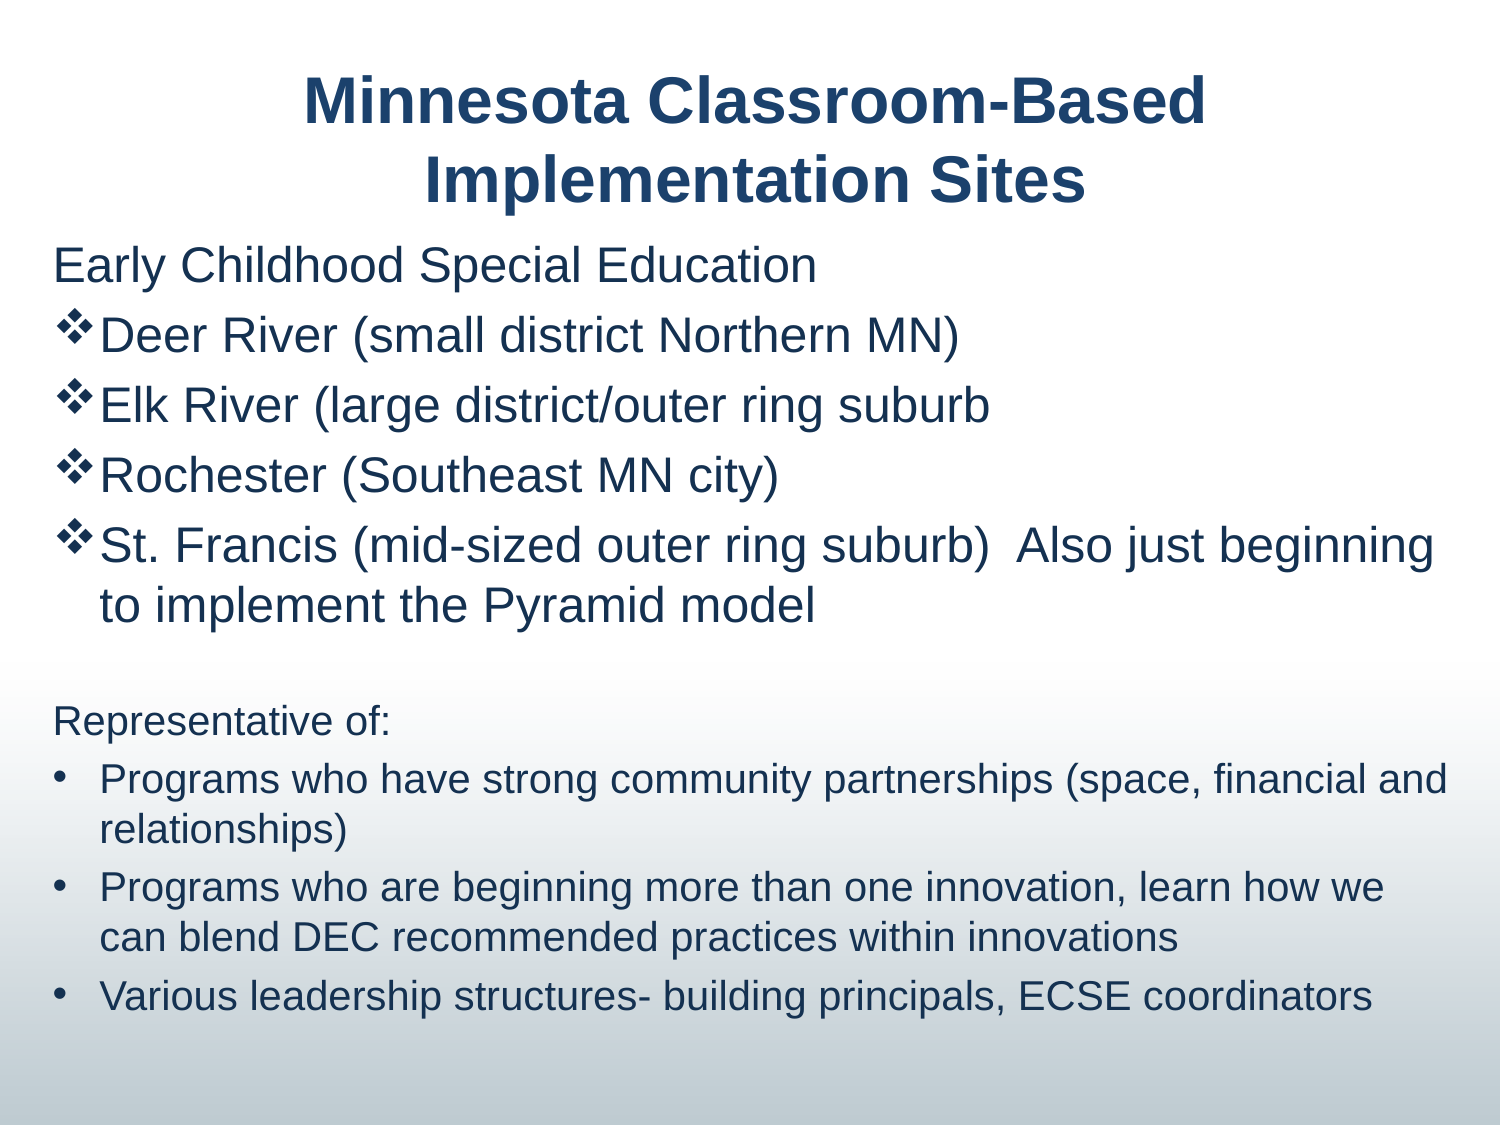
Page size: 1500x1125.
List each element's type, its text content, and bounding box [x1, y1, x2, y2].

subtitle Early Childhood Special Education Deer River (small district Northern MN) Elk River (large district/outer ring suburb Rochester (Southeast MN city) St. Francis (mid-sized outer ring suburb) Also just beginning to implement the Pyramid model Representative of: Programs who have strong community partnerships (space, financial and relationships) Programs who are beginning more than one innovation, learn how we can blend DEC recommended practices within innovations Various leadership structures- building principals, ECSE coordinators [37, 224, 1475, 1100]
title Minnesota Classroom-Based Implementation Sites [37, 50, 1475, 224]
picture [0, 0, 1500, 1125]
